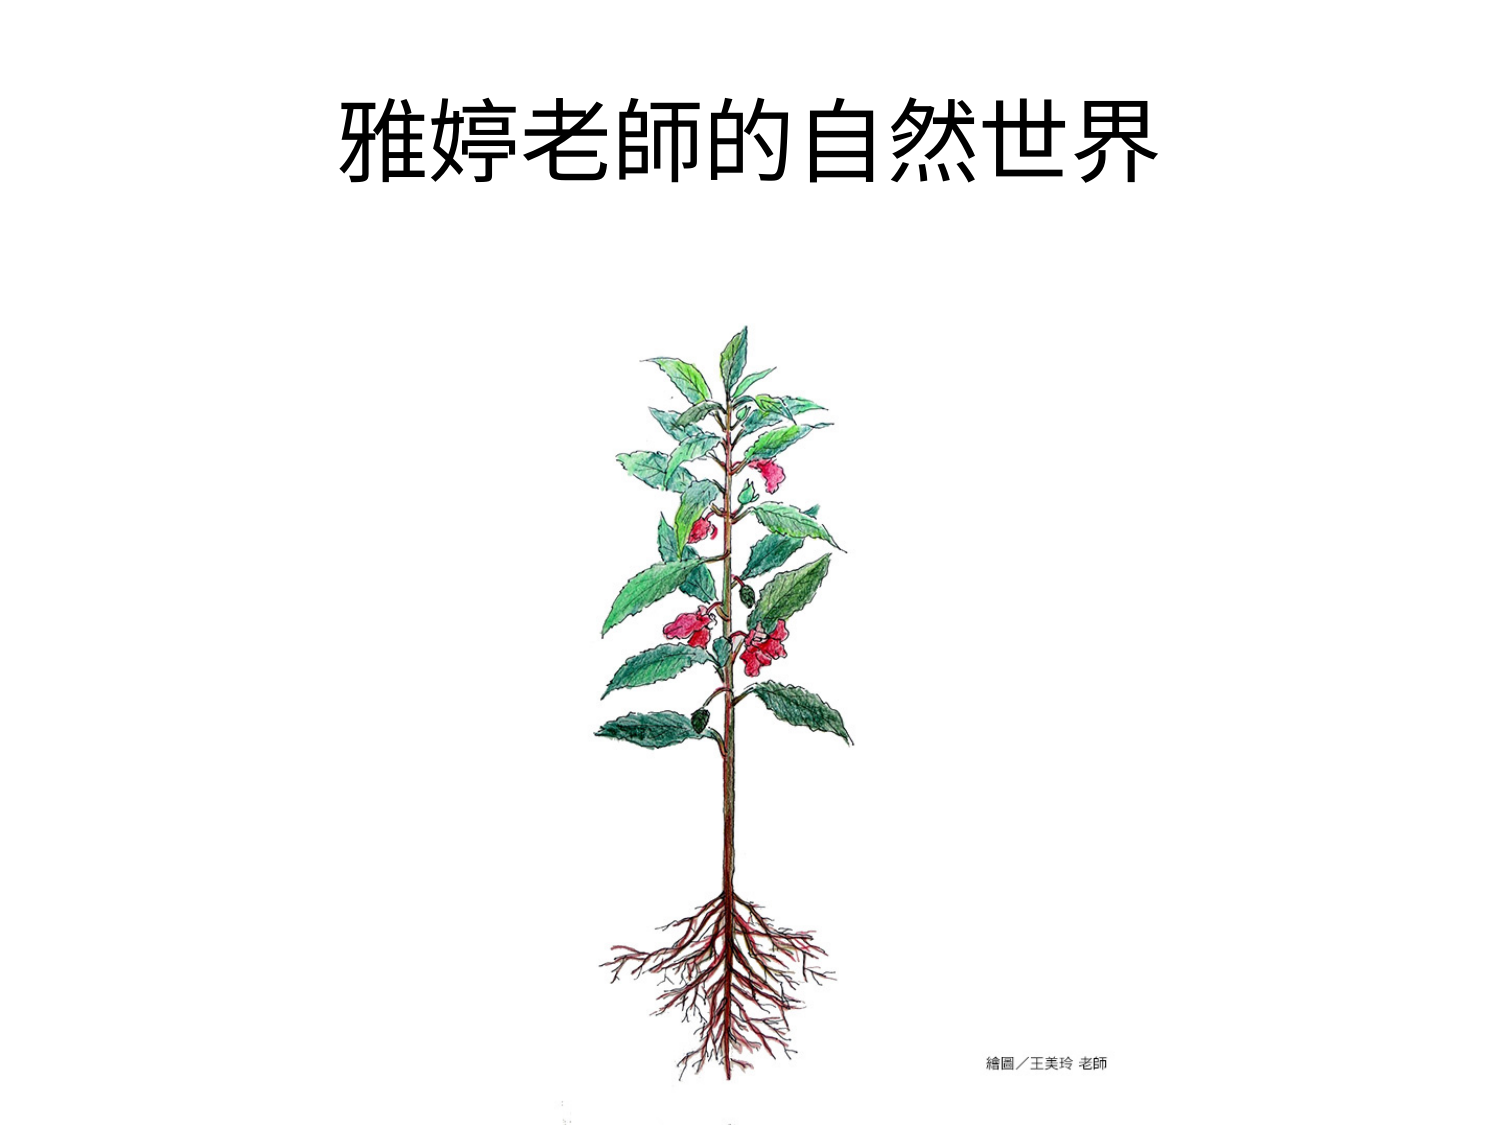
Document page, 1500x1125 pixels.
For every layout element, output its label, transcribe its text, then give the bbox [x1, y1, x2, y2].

title 雅婷老師的自然世界 [75, 45, 1425, 233]
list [312, 290, 1148, 1125]
